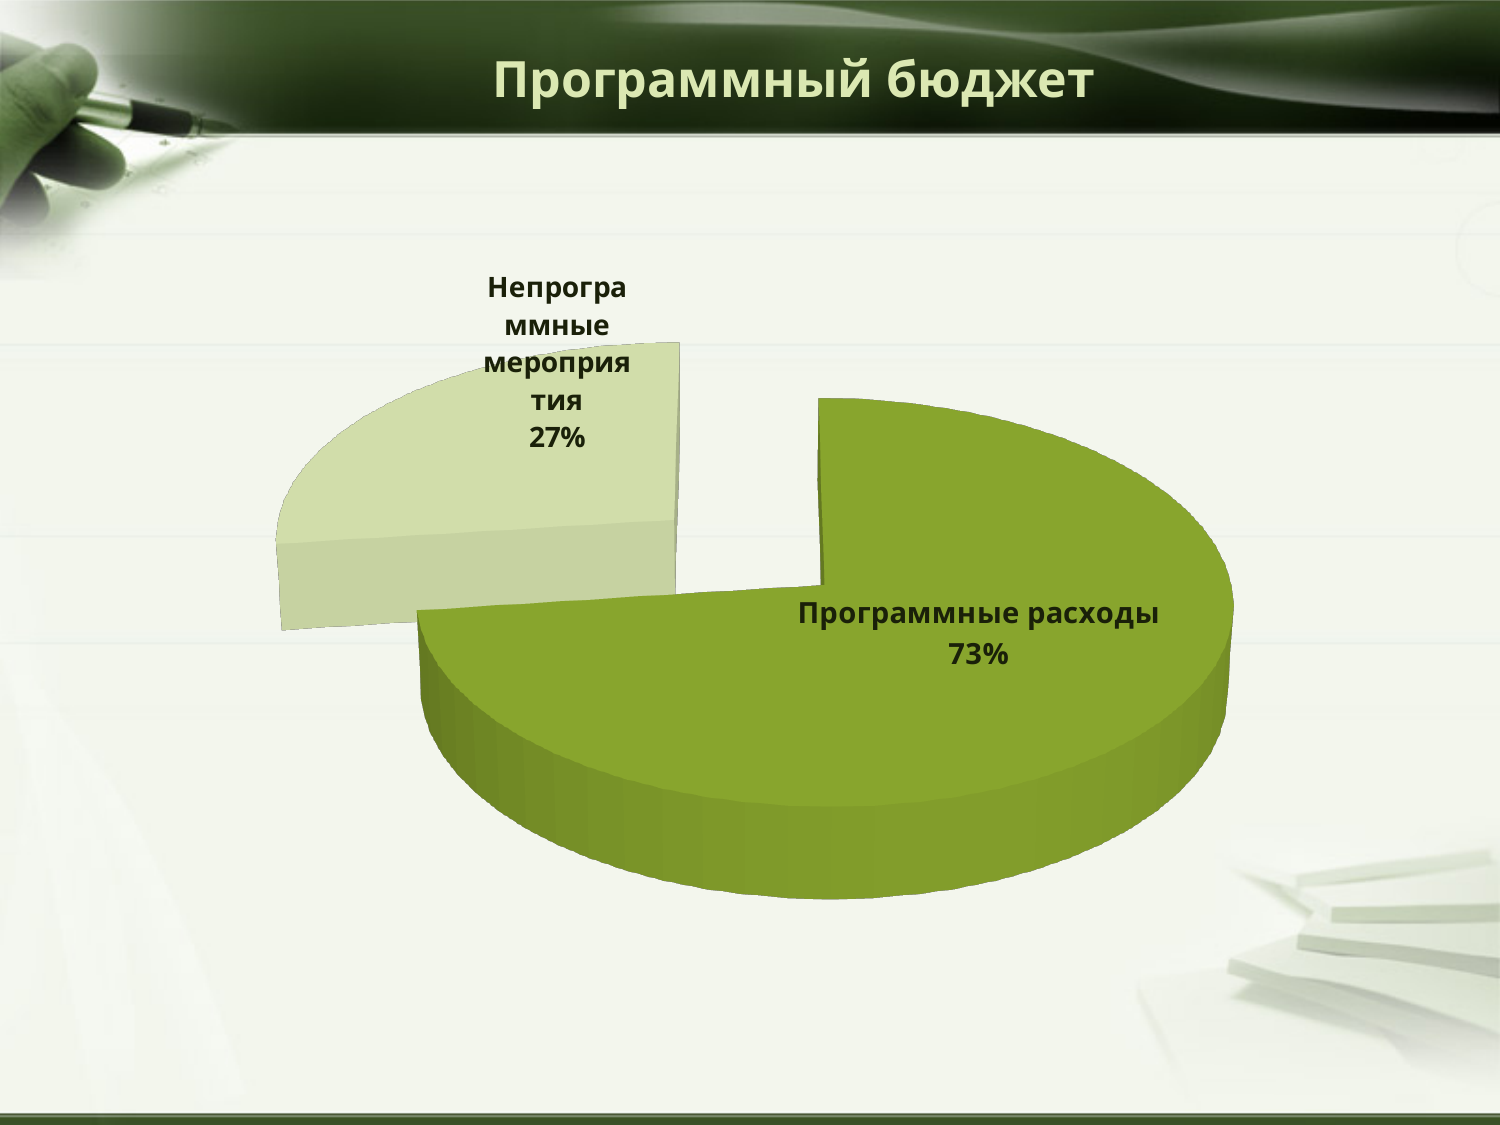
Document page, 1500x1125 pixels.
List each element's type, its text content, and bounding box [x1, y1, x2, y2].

title Программный бюджет [119, 27, 1469, 128]
chart [28, 154, 1470, 1086]
picture [0, 0, 1500, 1125]
